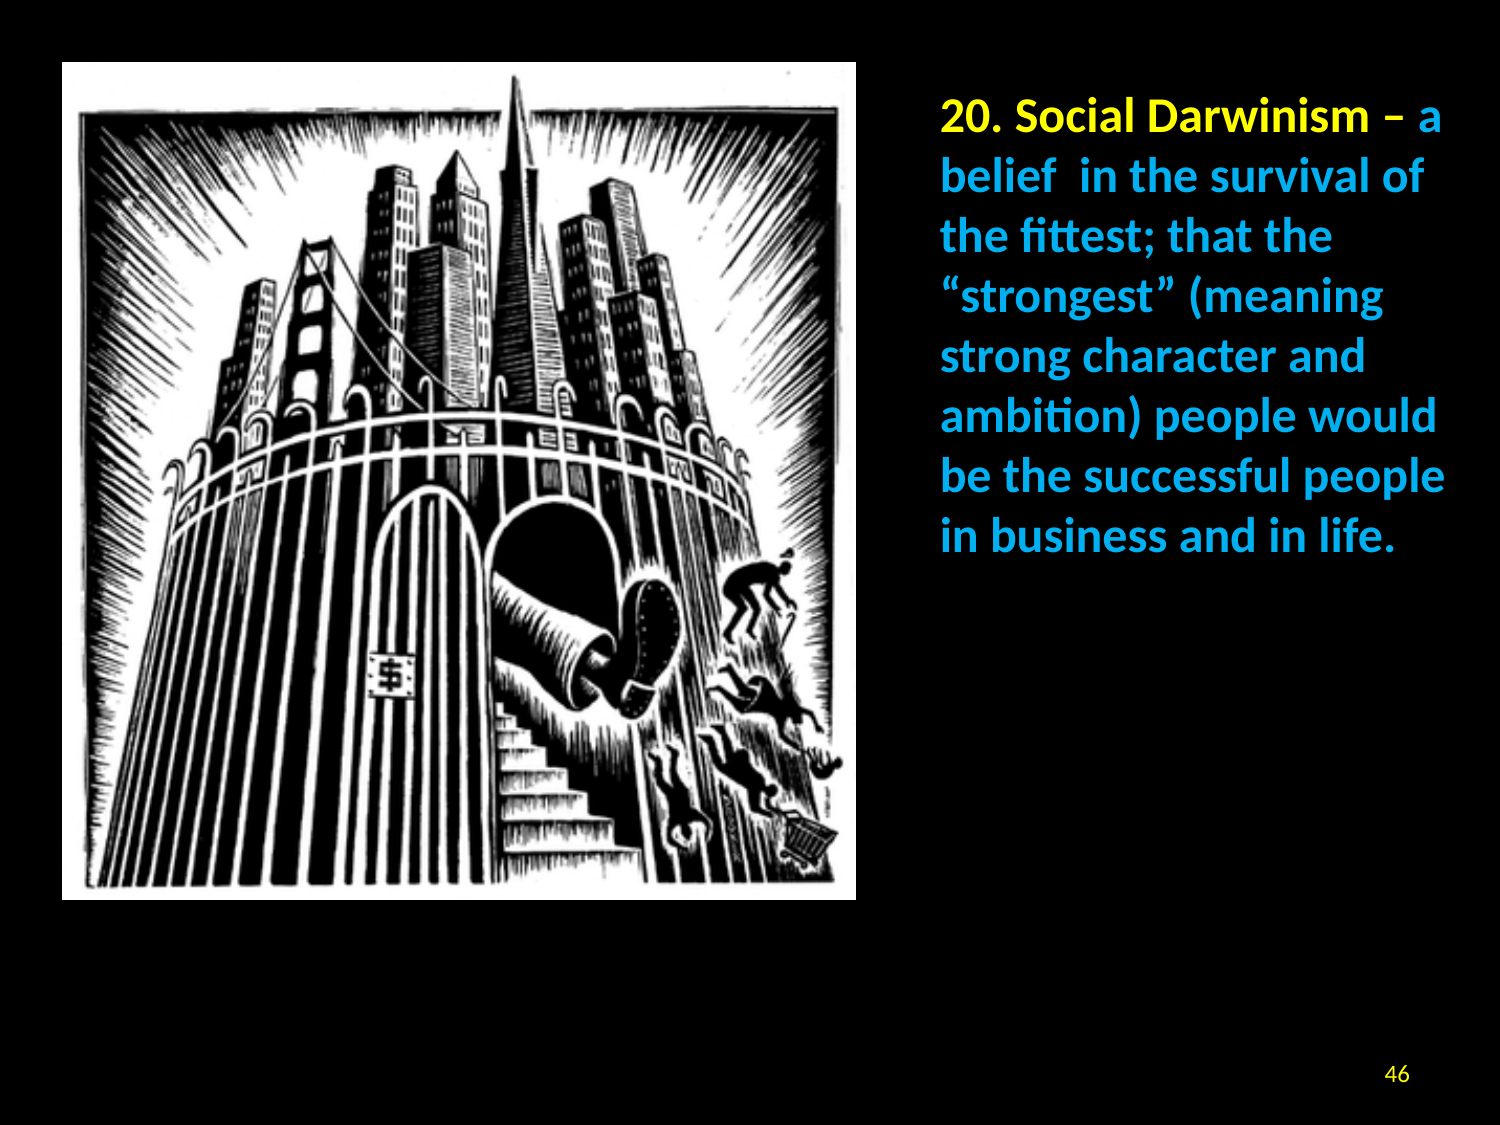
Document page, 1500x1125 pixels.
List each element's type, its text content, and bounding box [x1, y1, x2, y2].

text_box 20. Social Darwinism – a belief in the survival of the fittest; that the “strongest” (meaning strong character and ambition) people would be the successful people in business and in life. [924, 74, 1500, 570]
slide_number 46 [1074, 1042, 1425, 1103]
picture [62, 62, 857, 901]
